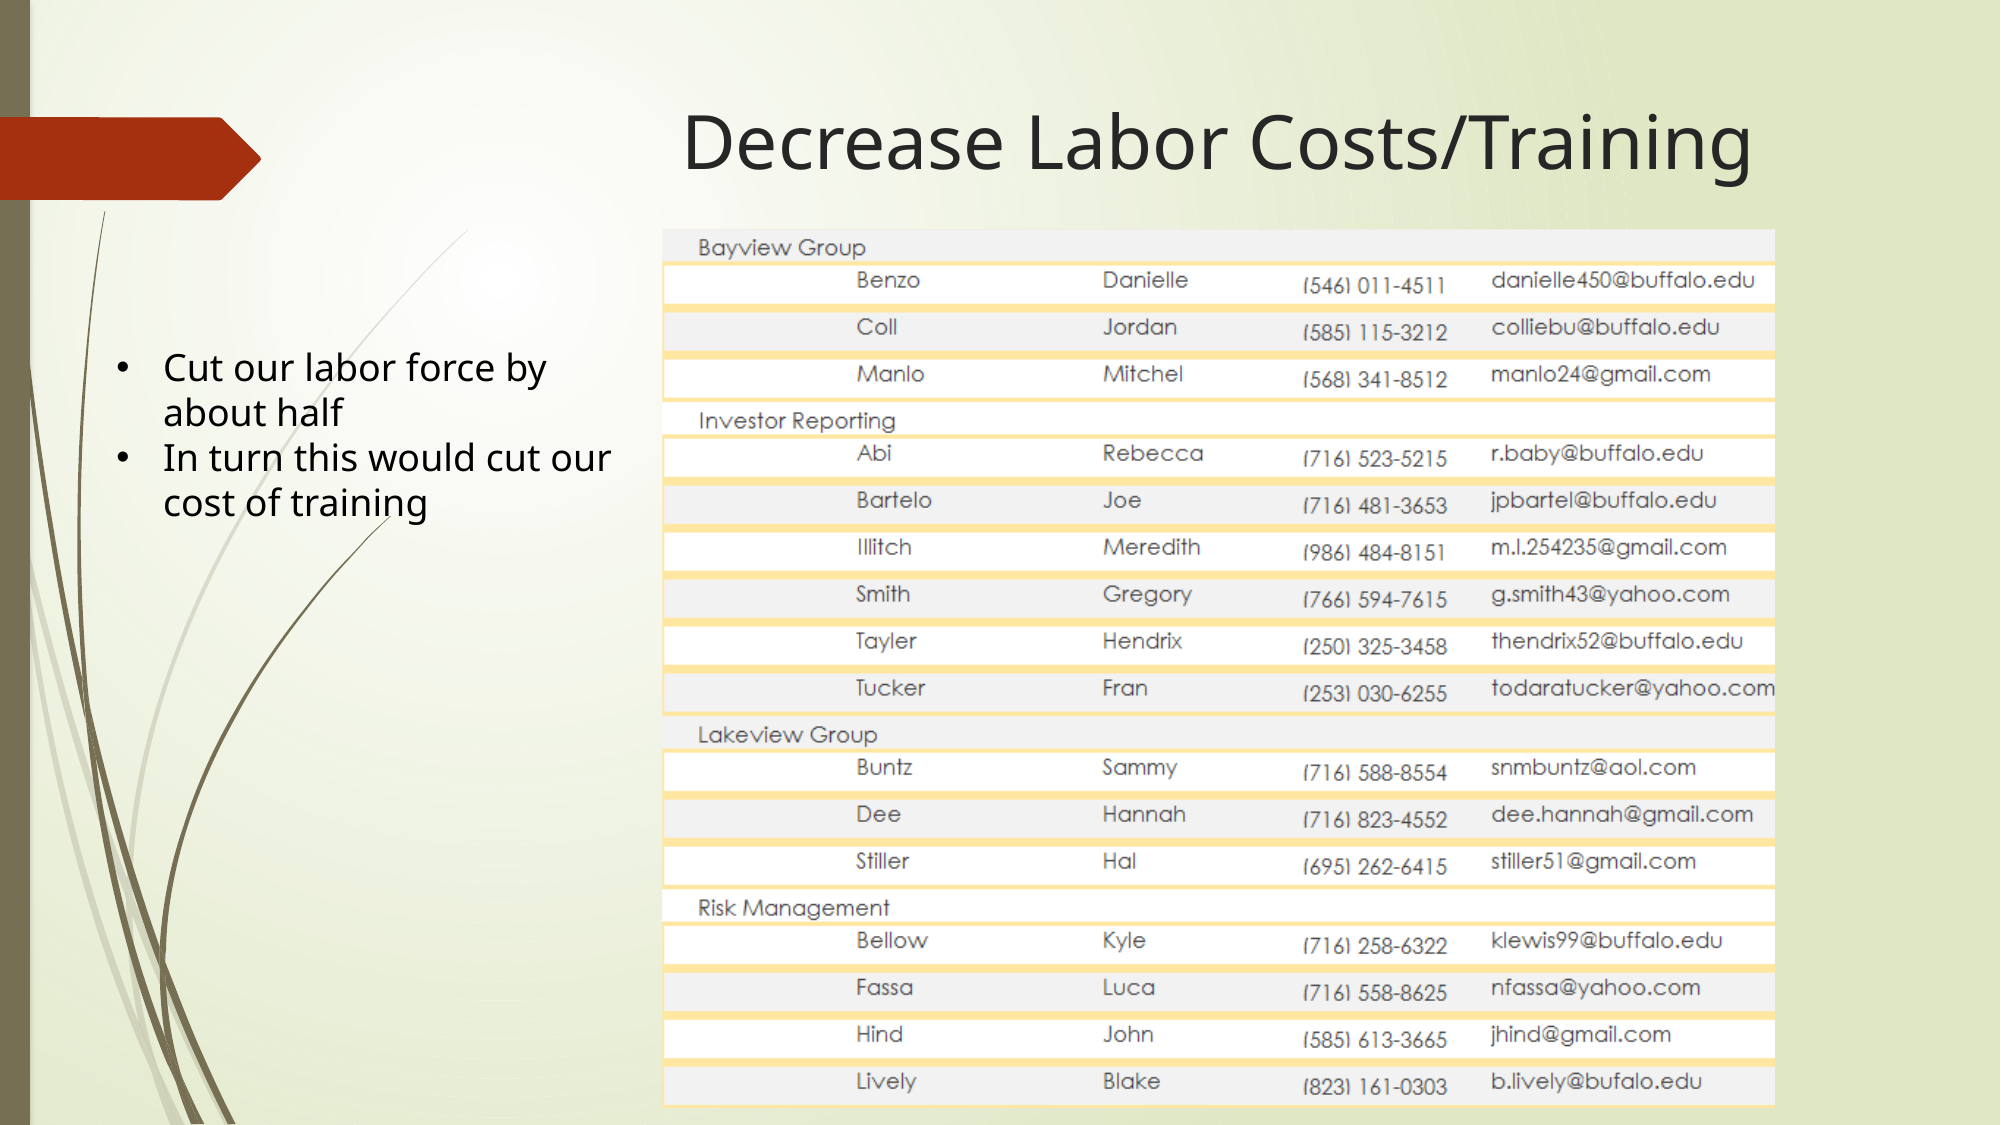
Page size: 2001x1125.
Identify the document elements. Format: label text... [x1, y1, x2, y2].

title Decrease Labor Costs/Training [487, 86, 1950, 297]
text_box Cut our labor force by about half In turn this would cut our cost of training [101, 336, 657, 532]
picture [661, 228, 1776, 1109]
